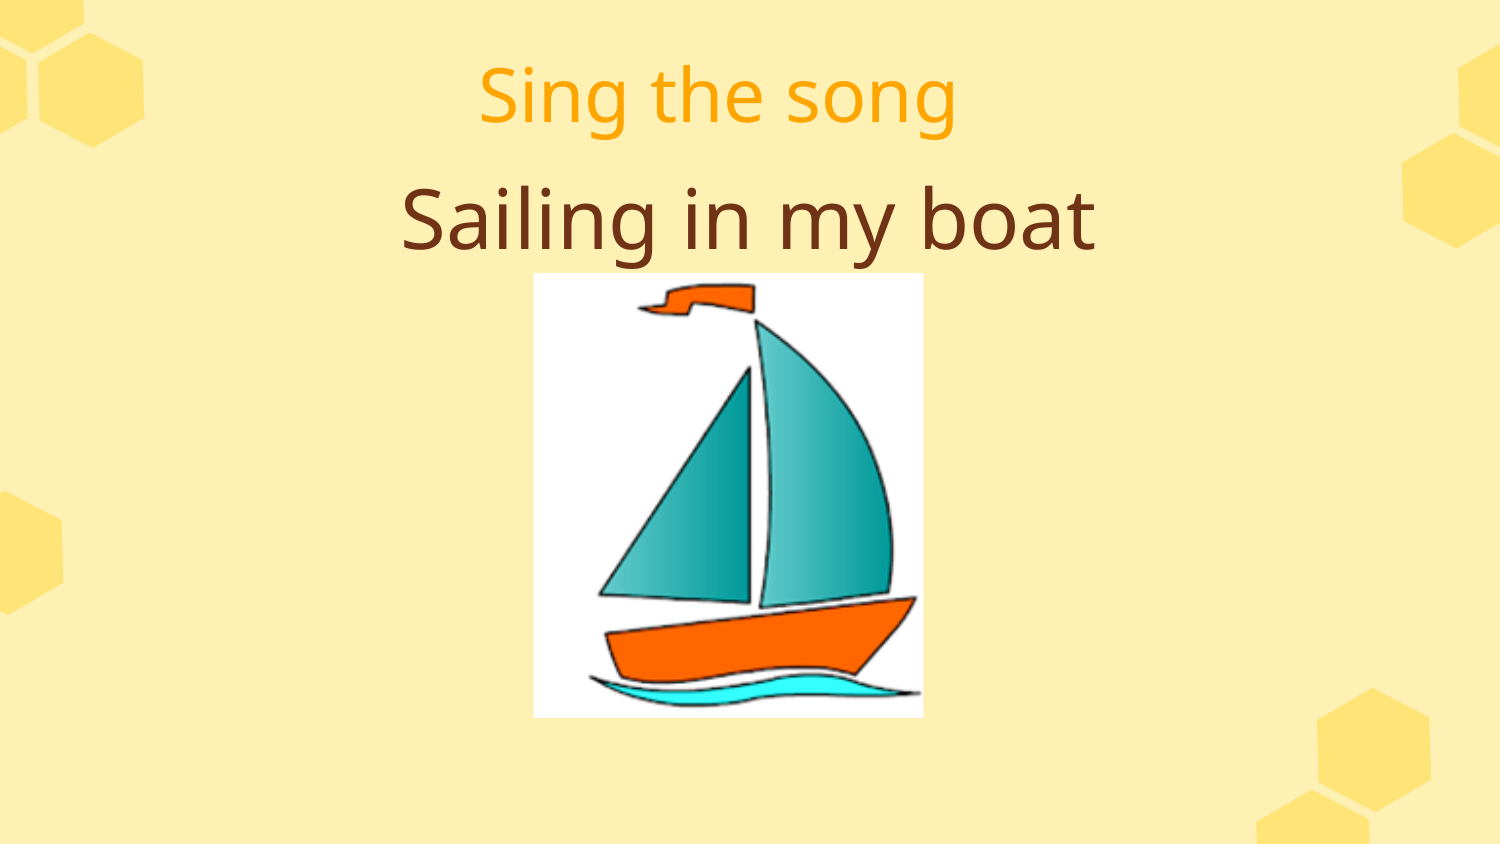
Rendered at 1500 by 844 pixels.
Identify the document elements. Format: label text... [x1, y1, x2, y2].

subtitle Sailing in my boat [215, 151, 1285, 693]
picture [533, 272, 924, 719]
title Sing the song [425, 32, 1032, 142]
